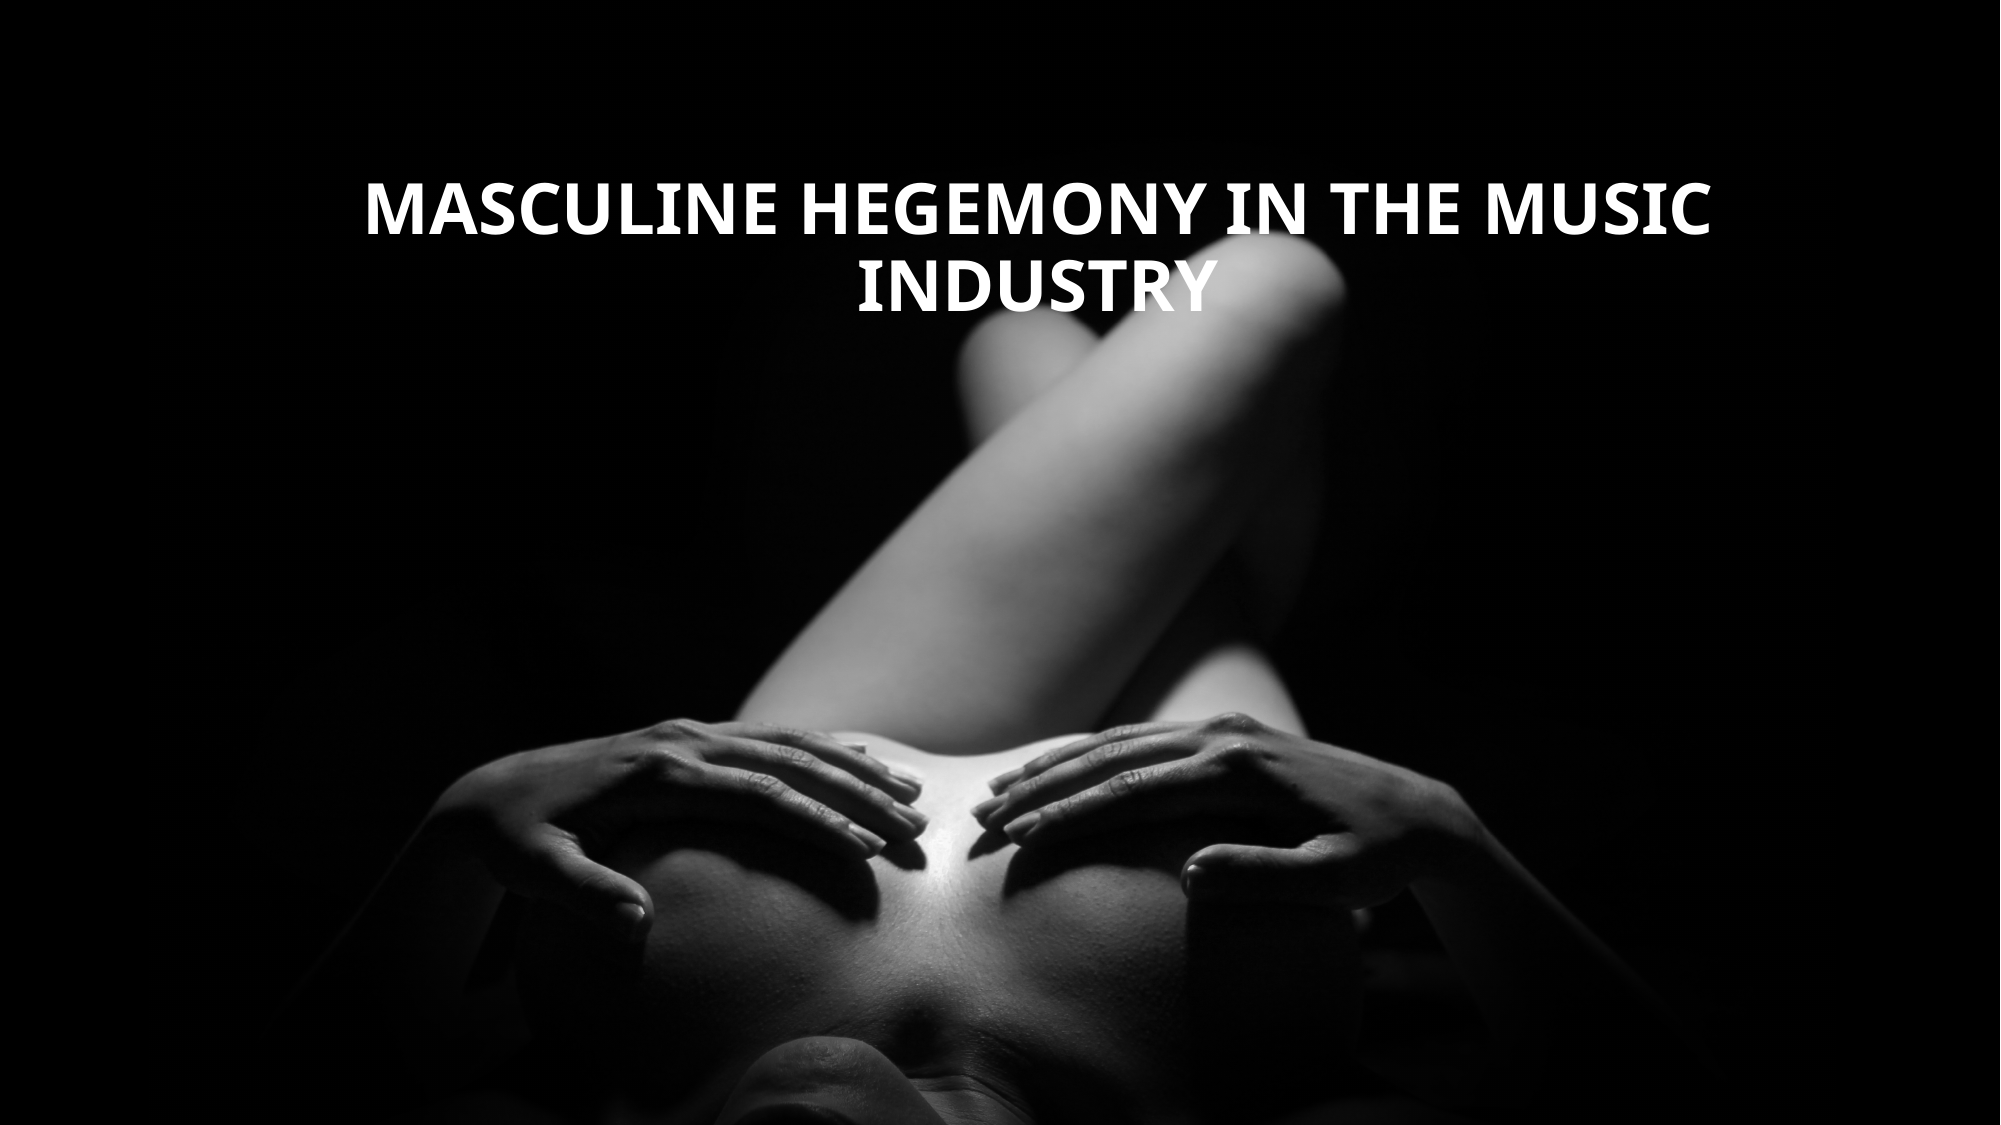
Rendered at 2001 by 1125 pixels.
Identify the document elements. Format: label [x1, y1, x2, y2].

picture [149, 0, 1838, 1125]
